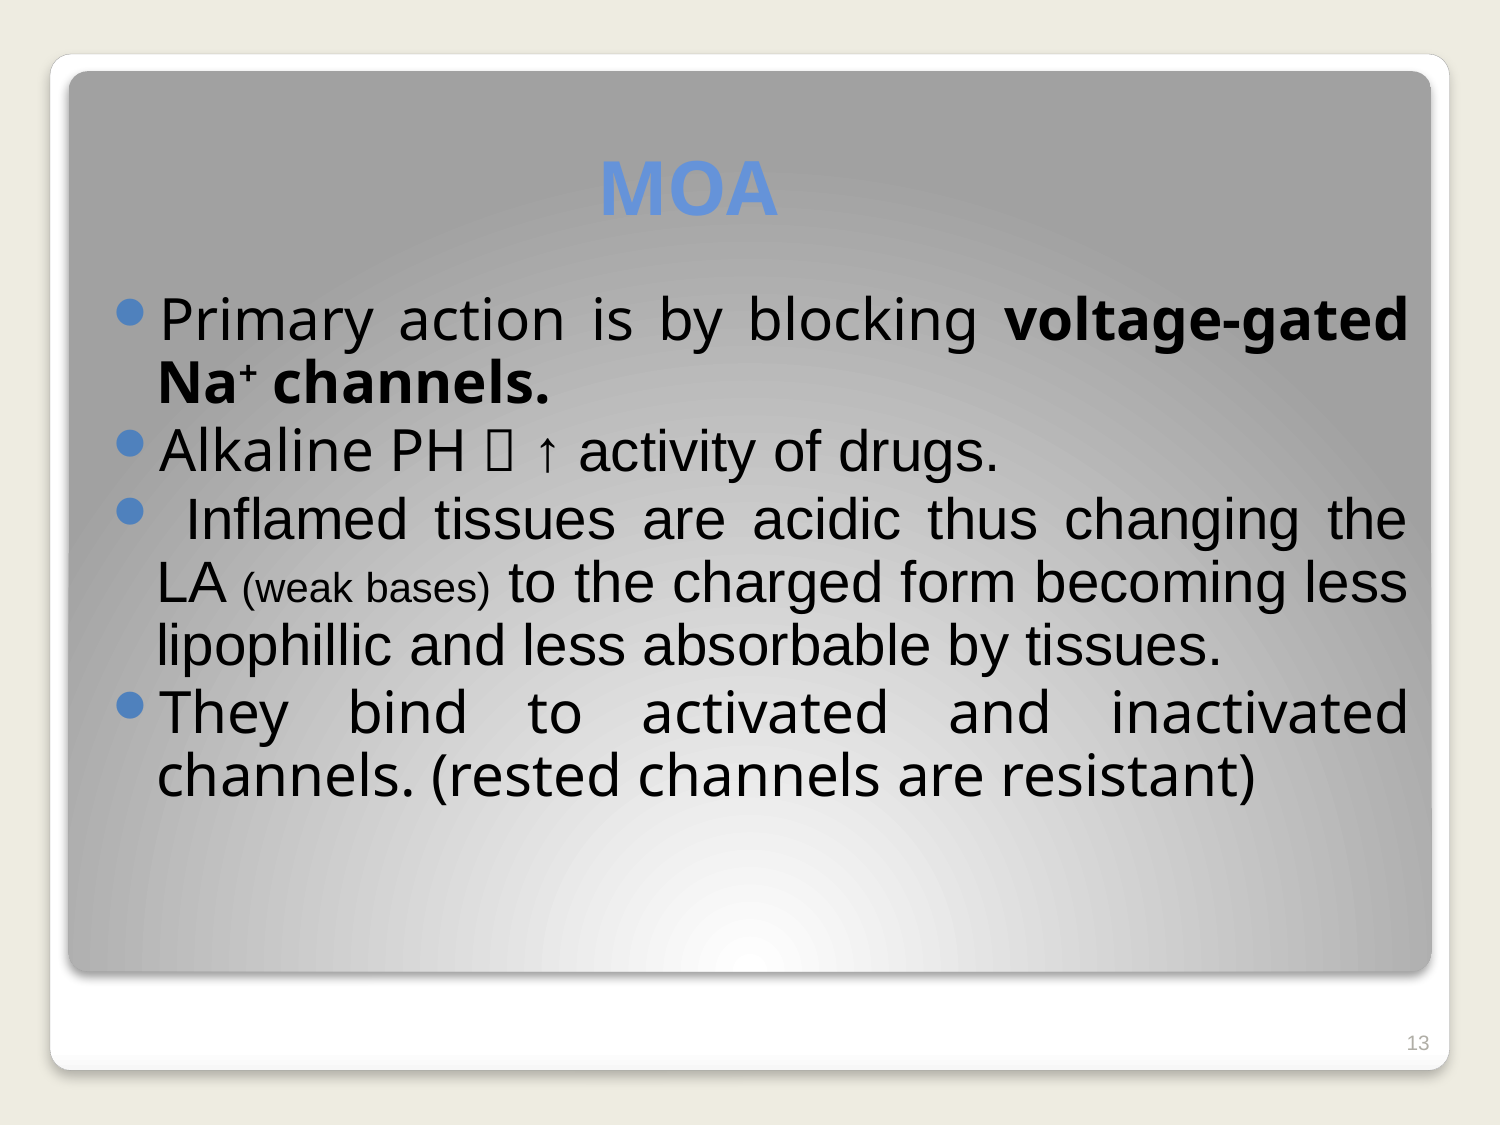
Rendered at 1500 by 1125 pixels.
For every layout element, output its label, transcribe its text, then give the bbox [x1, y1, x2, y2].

title MOA [582, 65, 1500, 238]
slide_number 13 [1369, 1002, 1445, 1063]
list Primary action is by blocking voltage-gated Na+ channels. Alkaline PH  ↑ activity of drugs. Inflamed tissues are acidic thus changing the LA (weak bases) to the charged form becoming less lipophillic and less absorbable by tissues. They bind to activated and inactivated channels. (rested channels are resistant) [82, 275, 1425, 962]
